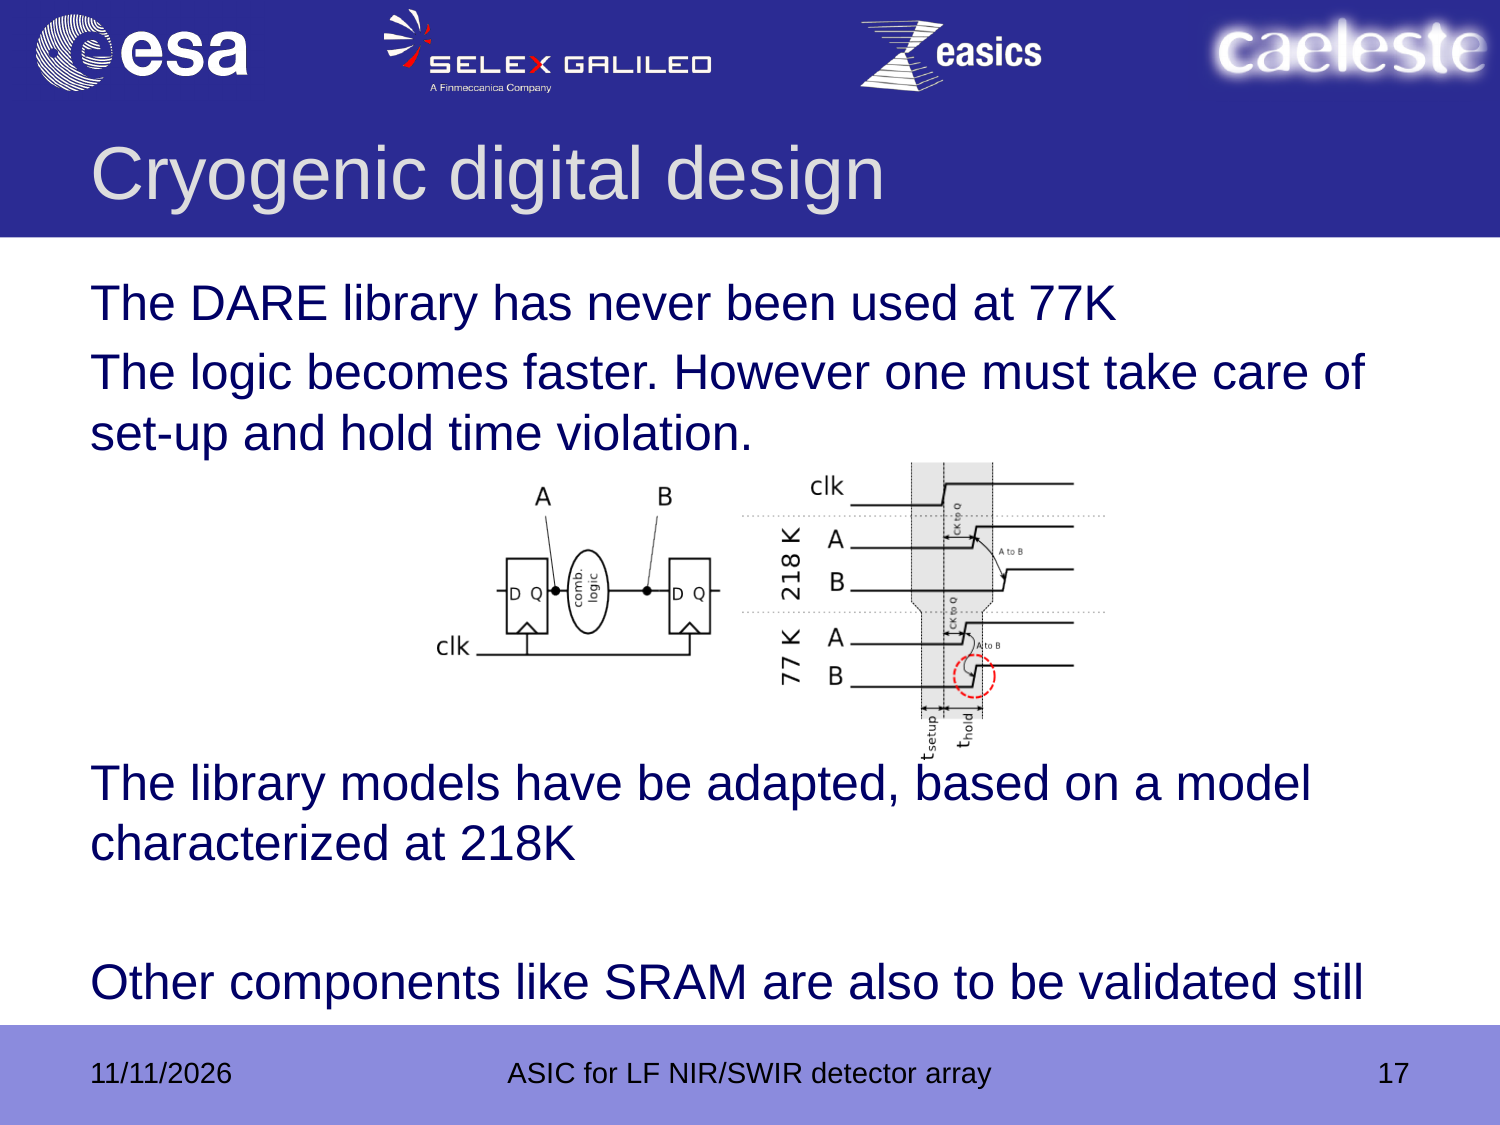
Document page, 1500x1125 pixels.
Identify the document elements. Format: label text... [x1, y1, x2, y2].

slide_number 17 [1074, 1046, 1426, 1125]
picture [846, 6, 1063, 95]
picture [1211, 23, 1478, 78]
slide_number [74, 1046, 426, 1125]
picture [437, 462, 1106, 760]
picture [384, 9, 714, 93]
footer ASIC for LF NIR/SWIR detector array [487, 1046, 1013, 1125]
list The DARE library has never been used at 77K The logic becomes faster. However one must take care of set-up and hold time violation. The library models have be adapted, based on a model characterized at 218K Other components like SRAM are also to be validated still [75, 262, 1425, 1005]
picture [12, 1, 265, 101]
title Cryogenic digital design [75, 113, 1313, 225]
